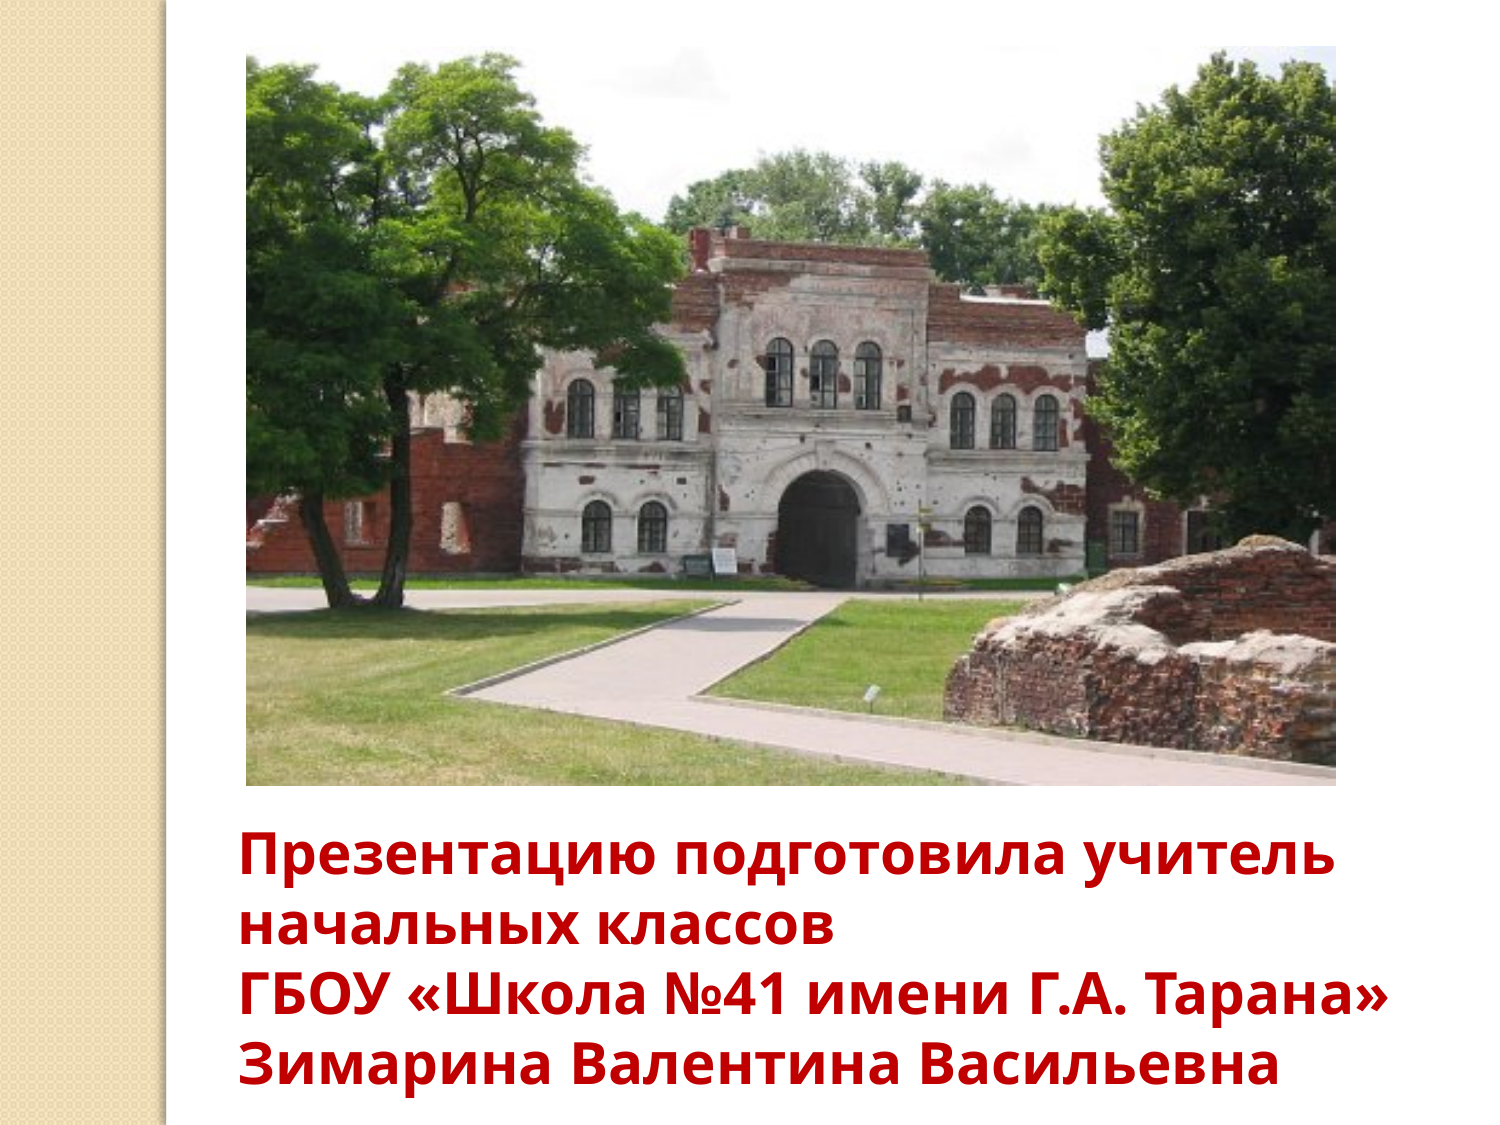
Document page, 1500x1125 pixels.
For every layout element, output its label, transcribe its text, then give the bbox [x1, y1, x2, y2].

text_box Презентацию подготовила учитель начальных классов ГБОУ «Школа №41 имени Г.А. Тарана» Зимарина Валентина Васильевна [222, 808, 1418, 1104]
picture [245, 46, 1337, 786]
